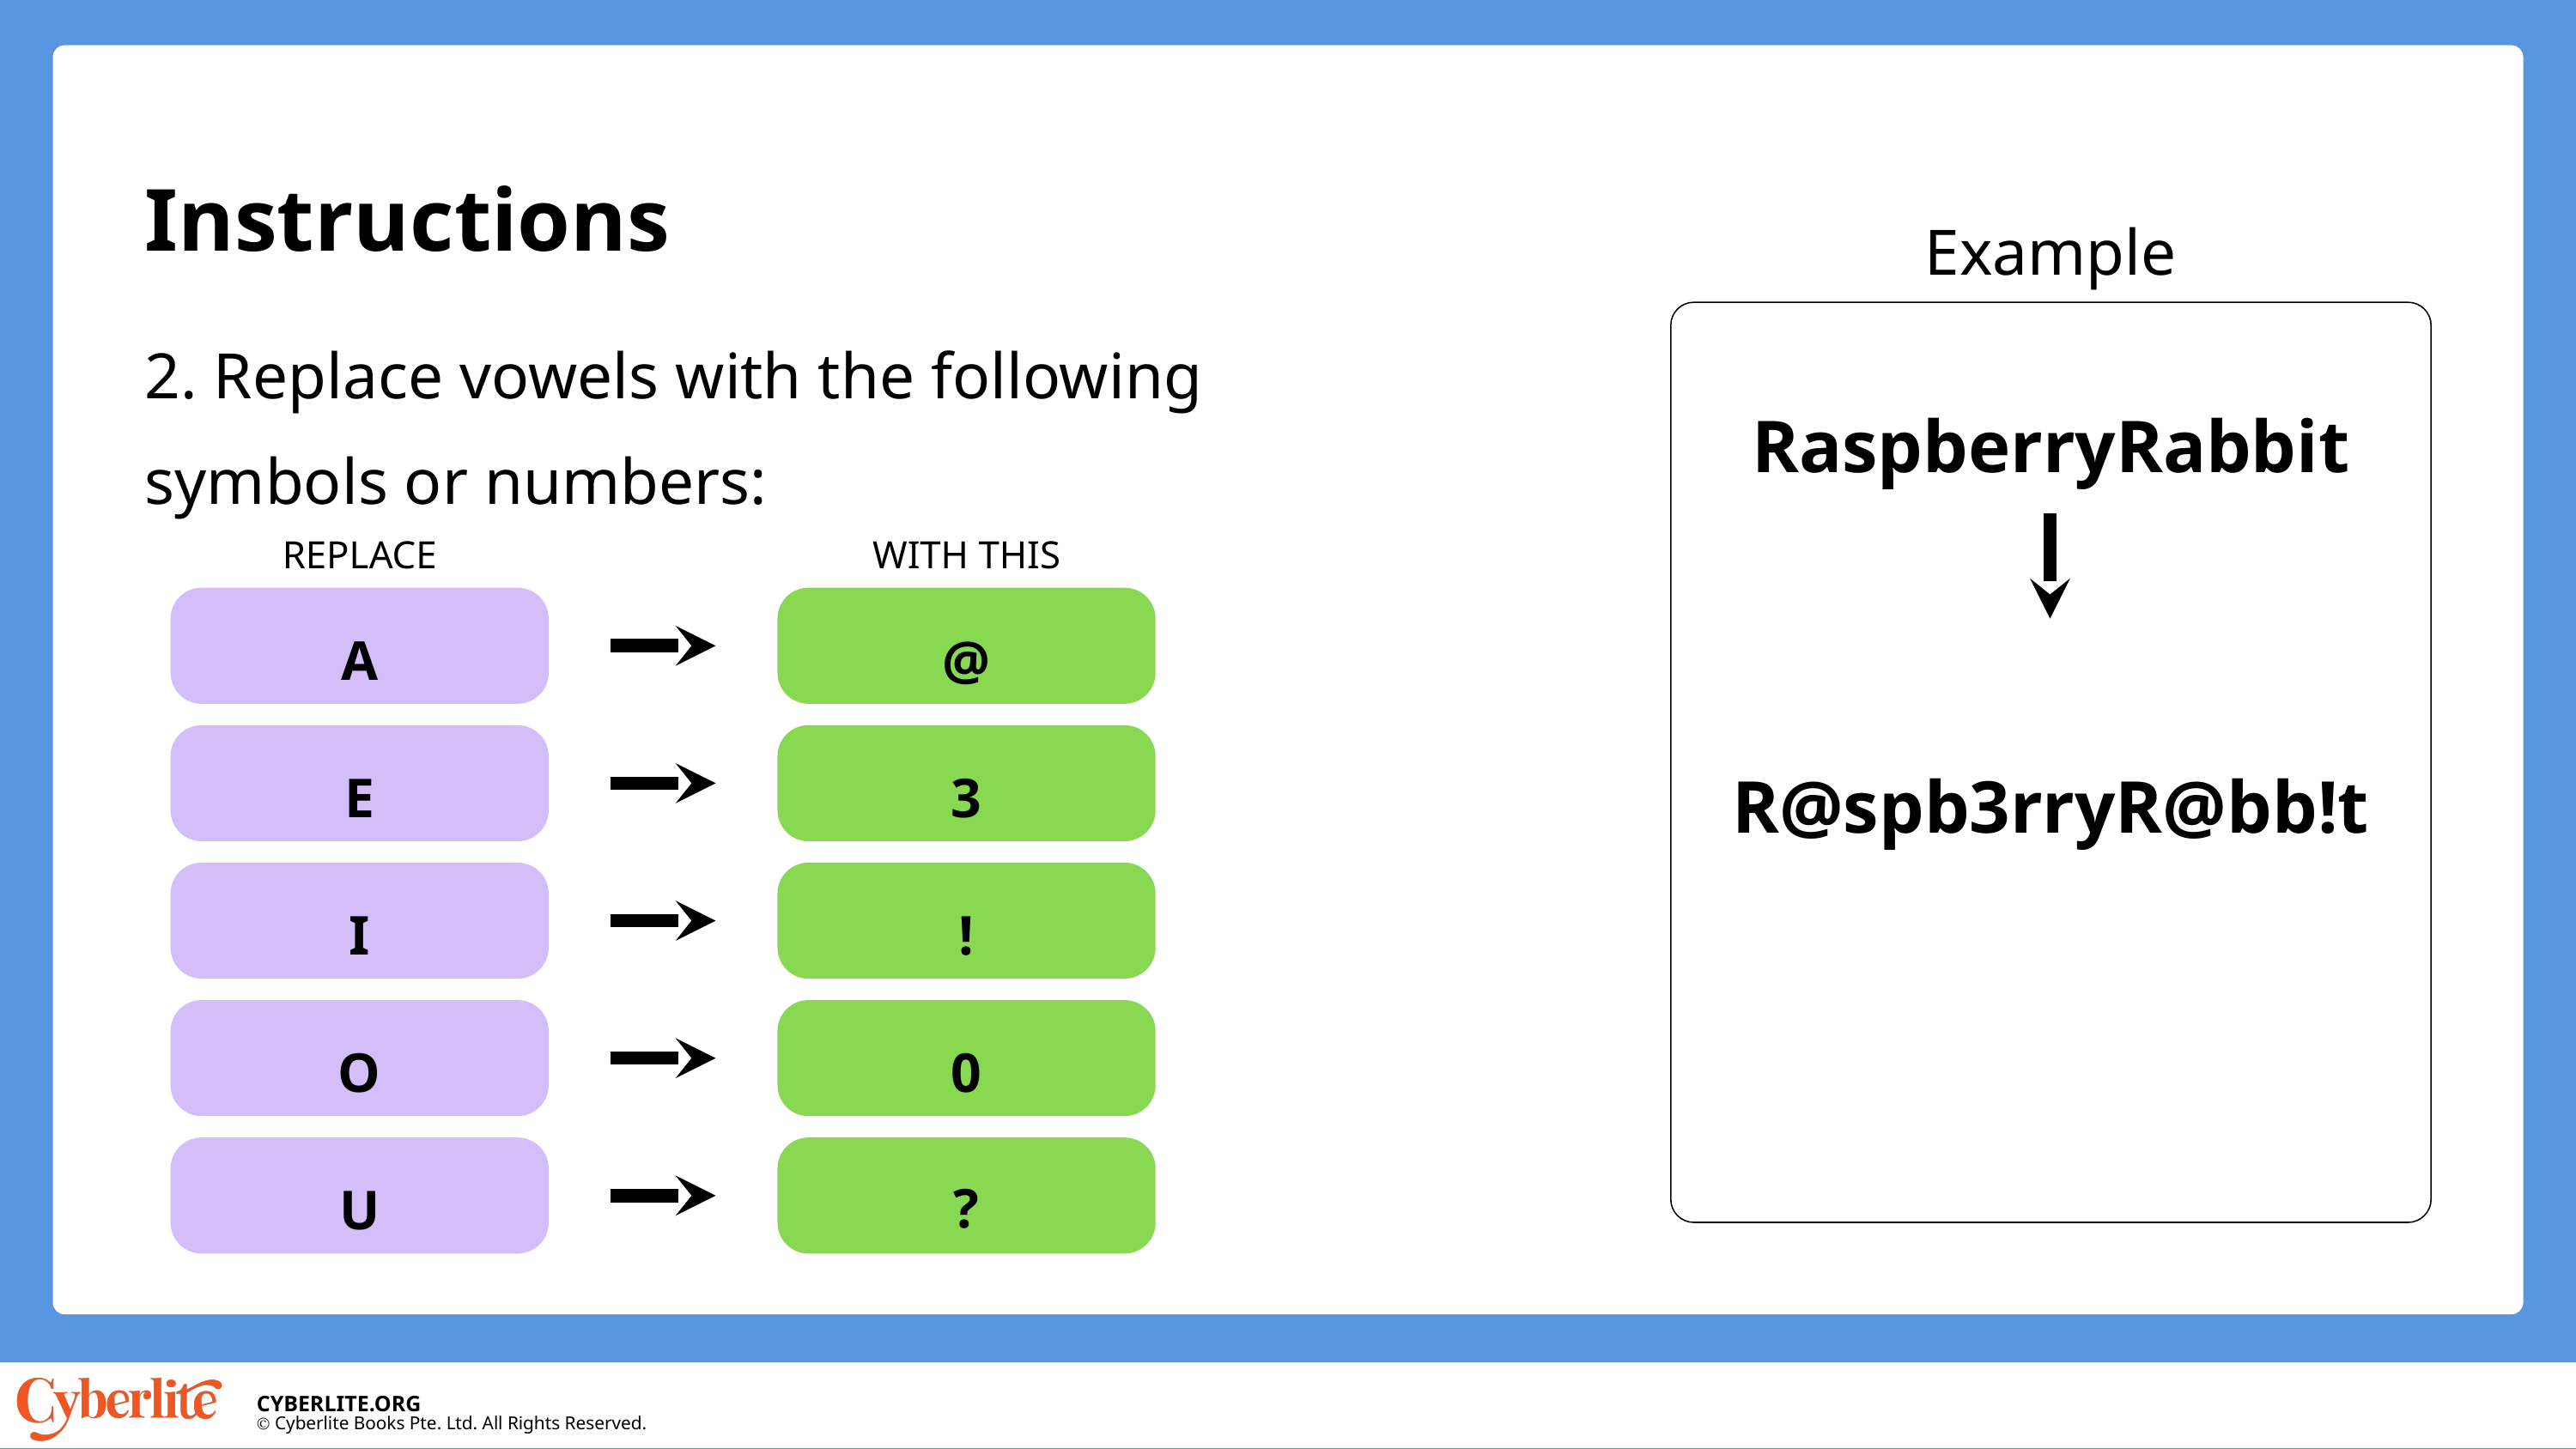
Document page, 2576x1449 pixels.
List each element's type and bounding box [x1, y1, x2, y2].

text_box [170, 1137, 550, 1254]
picture [0, 1361, 239, 1449]
text_box [170, 724, 550, 842]
text_box [777, 587, 1156, 705]
text_box [170, 861, 550, 979]
text_box [52, 14, 2524, 1315]
text_box [777, 724, 1156, 842]
text_box [170, 999, 550, 1117]
text_box [777, 861, 1156, 979]
text_box [777, 999, 1156, 1117]
text_box [170, 587, 550, 705]
text_box [777, 1133, 1156, 1254]
